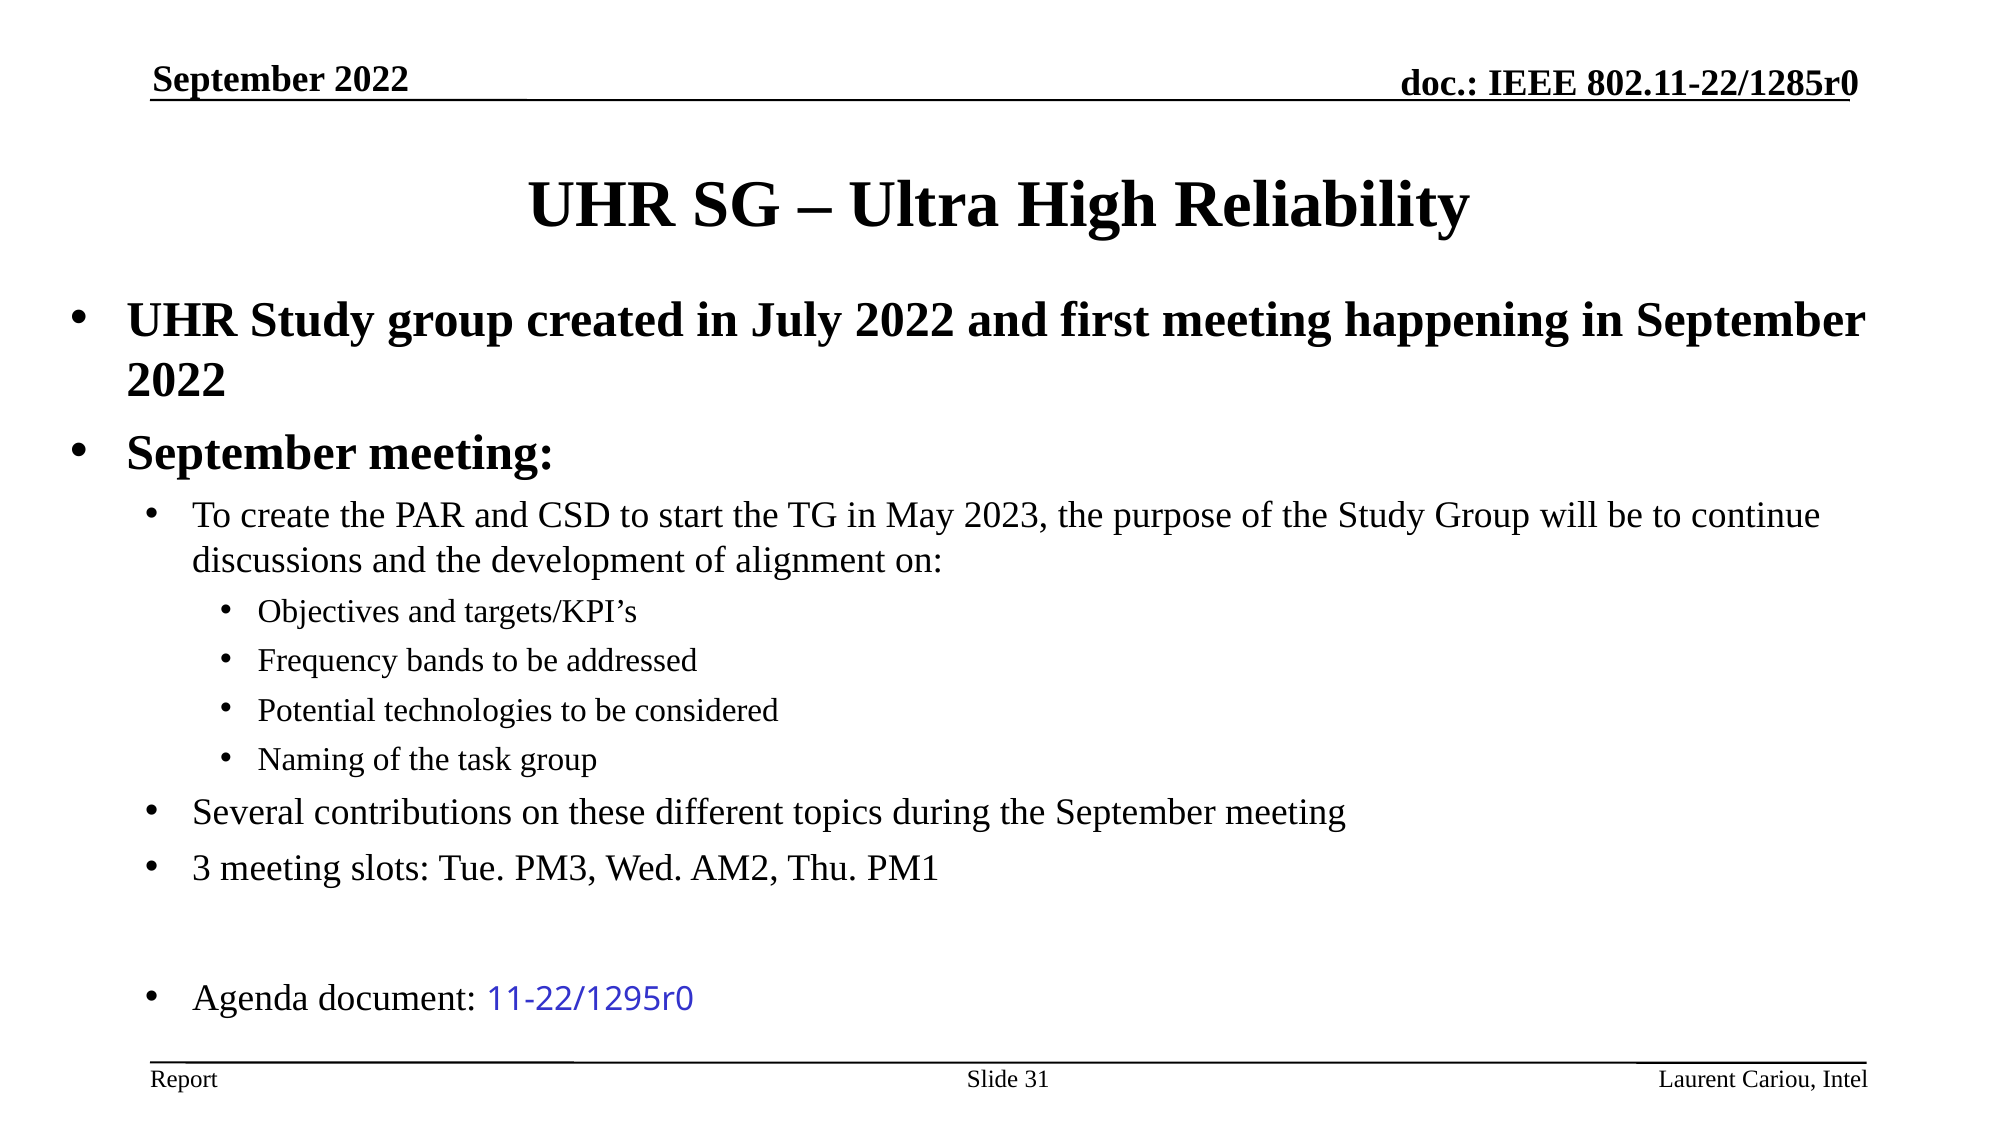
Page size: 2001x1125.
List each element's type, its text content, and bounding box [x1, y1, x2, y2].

slide_number Slide 31 [950, 1061, 1067, 1123]
list UHR Study group created in July 2022 and first meeting happening in September 2022 September meeting: To create the PAR and CSD to start the TG in May 2023, the purpose of the Study Group will be to continue discussions and the development of alignment on: Objectives and targets/KPI’s Frequency bands to be addressed Potential technologies to be considered Naming of the task group Several contributions on these different topics during the September meeting 3 meeting slots: Tue. PM3, Wed. AM2, Thu. PM1 Agenda document: 11-22/1295r0 [54, 278, 1934, 1063]
footer Laurent Cariou, Intel [1171, 1061, 1869, 1093]
title UHR SG – Ultra High Reliability [149, 112, 1850, 278]
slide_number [152, 54, 563, 100]
